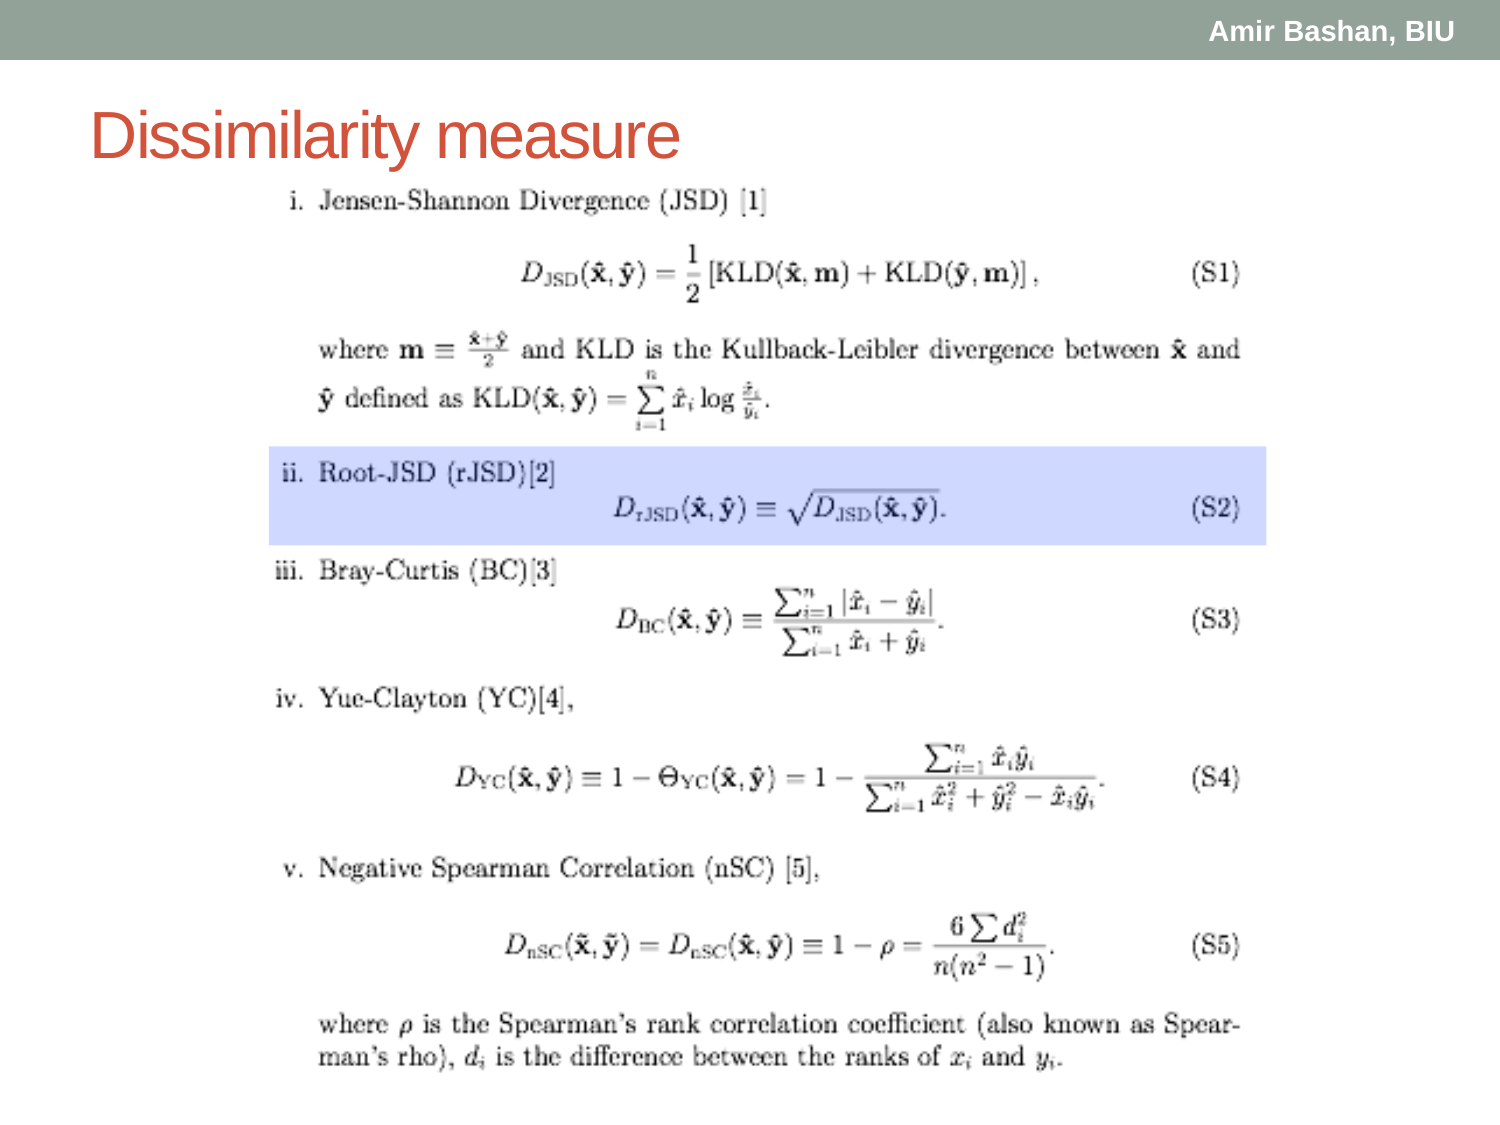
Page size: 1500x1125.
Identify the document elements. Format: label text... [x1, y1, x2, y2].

text_box Dissimilarity measure [74, 84, 1425, 248]
slide_number Amir Bashan, BIU [1193, 3, 1485, 57]
picture [249, 165, 1315, 1102]
